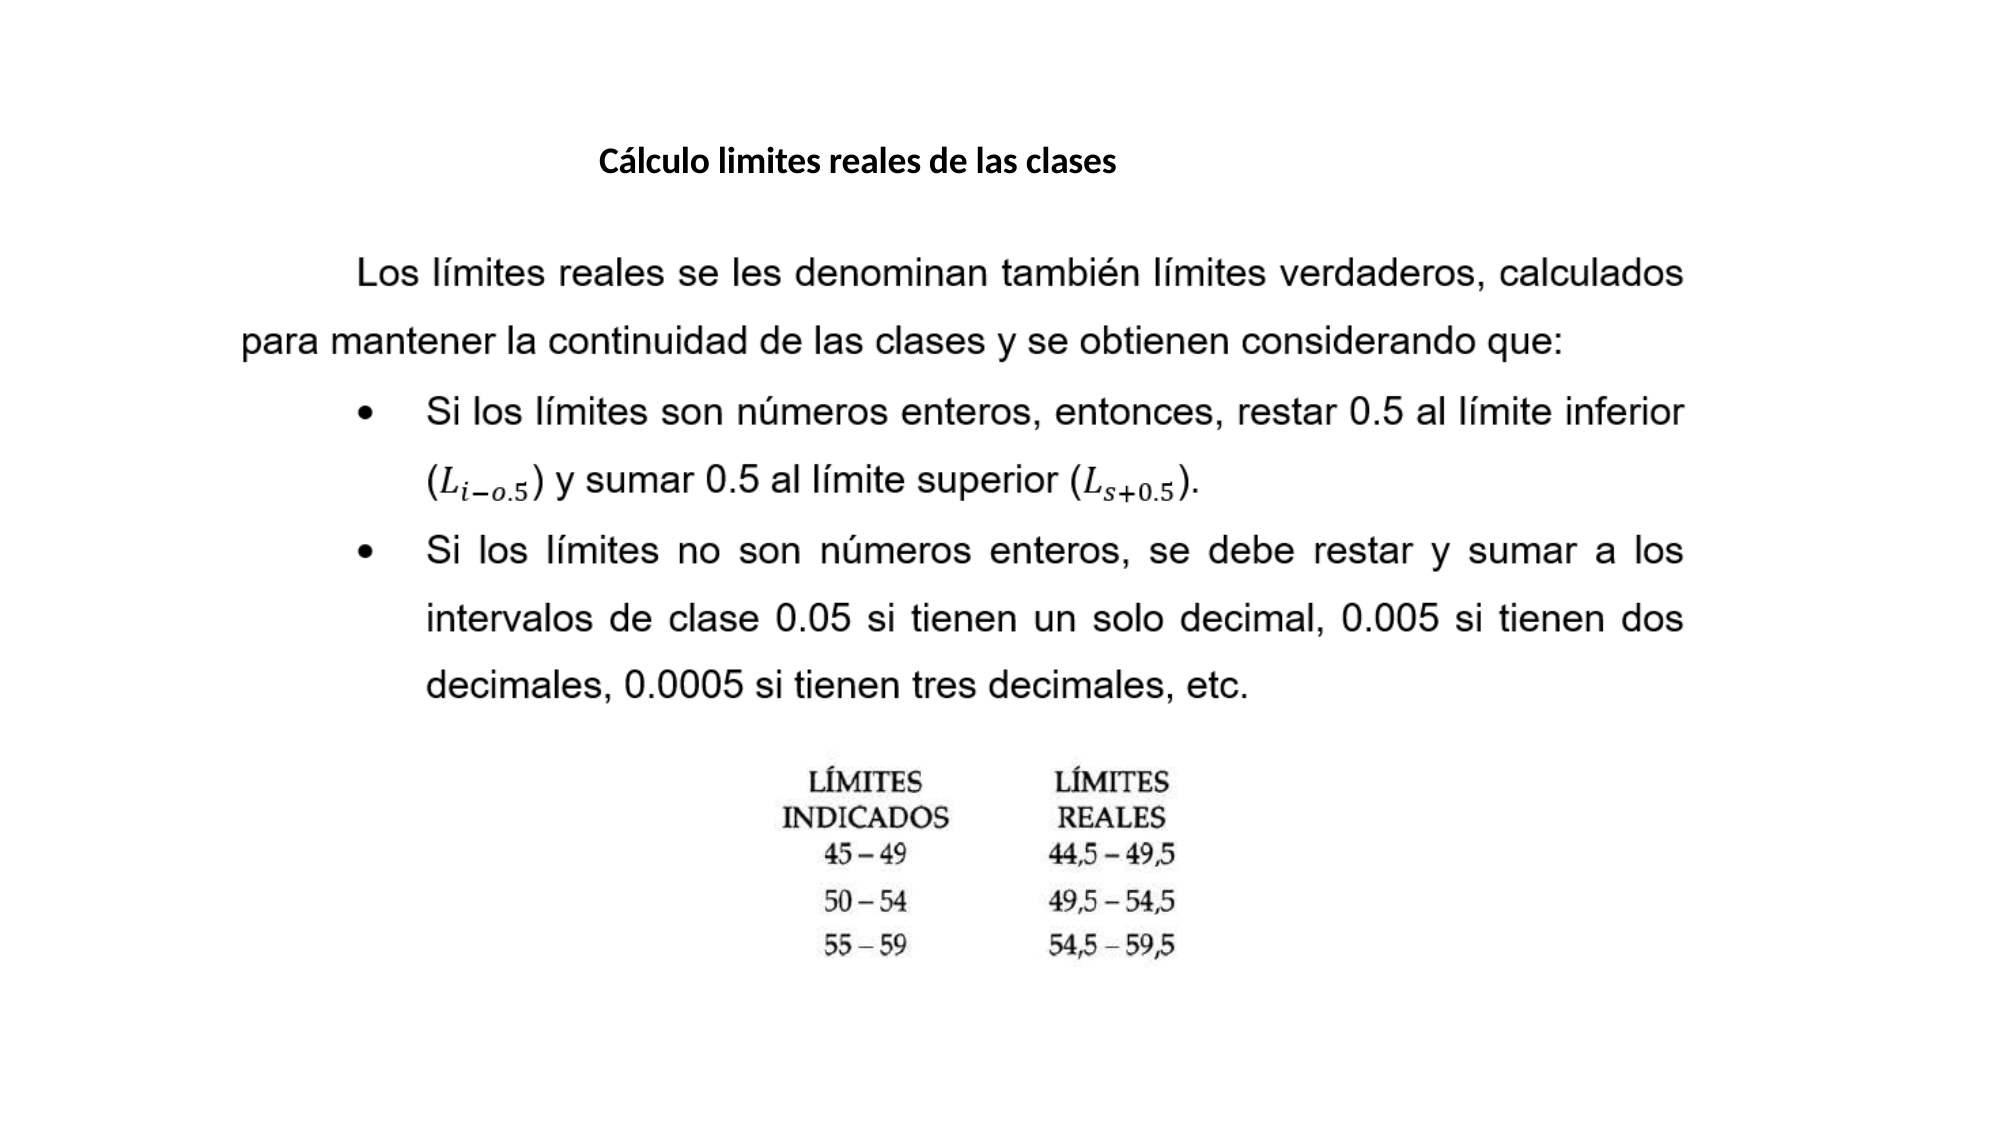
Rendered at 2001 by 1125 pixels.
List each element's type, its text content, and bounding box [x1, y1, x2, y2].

picture [769, 751, 1183, 967]
picture [215, 248, 1712, 720]
text_box Cálculo limites reales de las clases [584, 128, 1132, 189]
